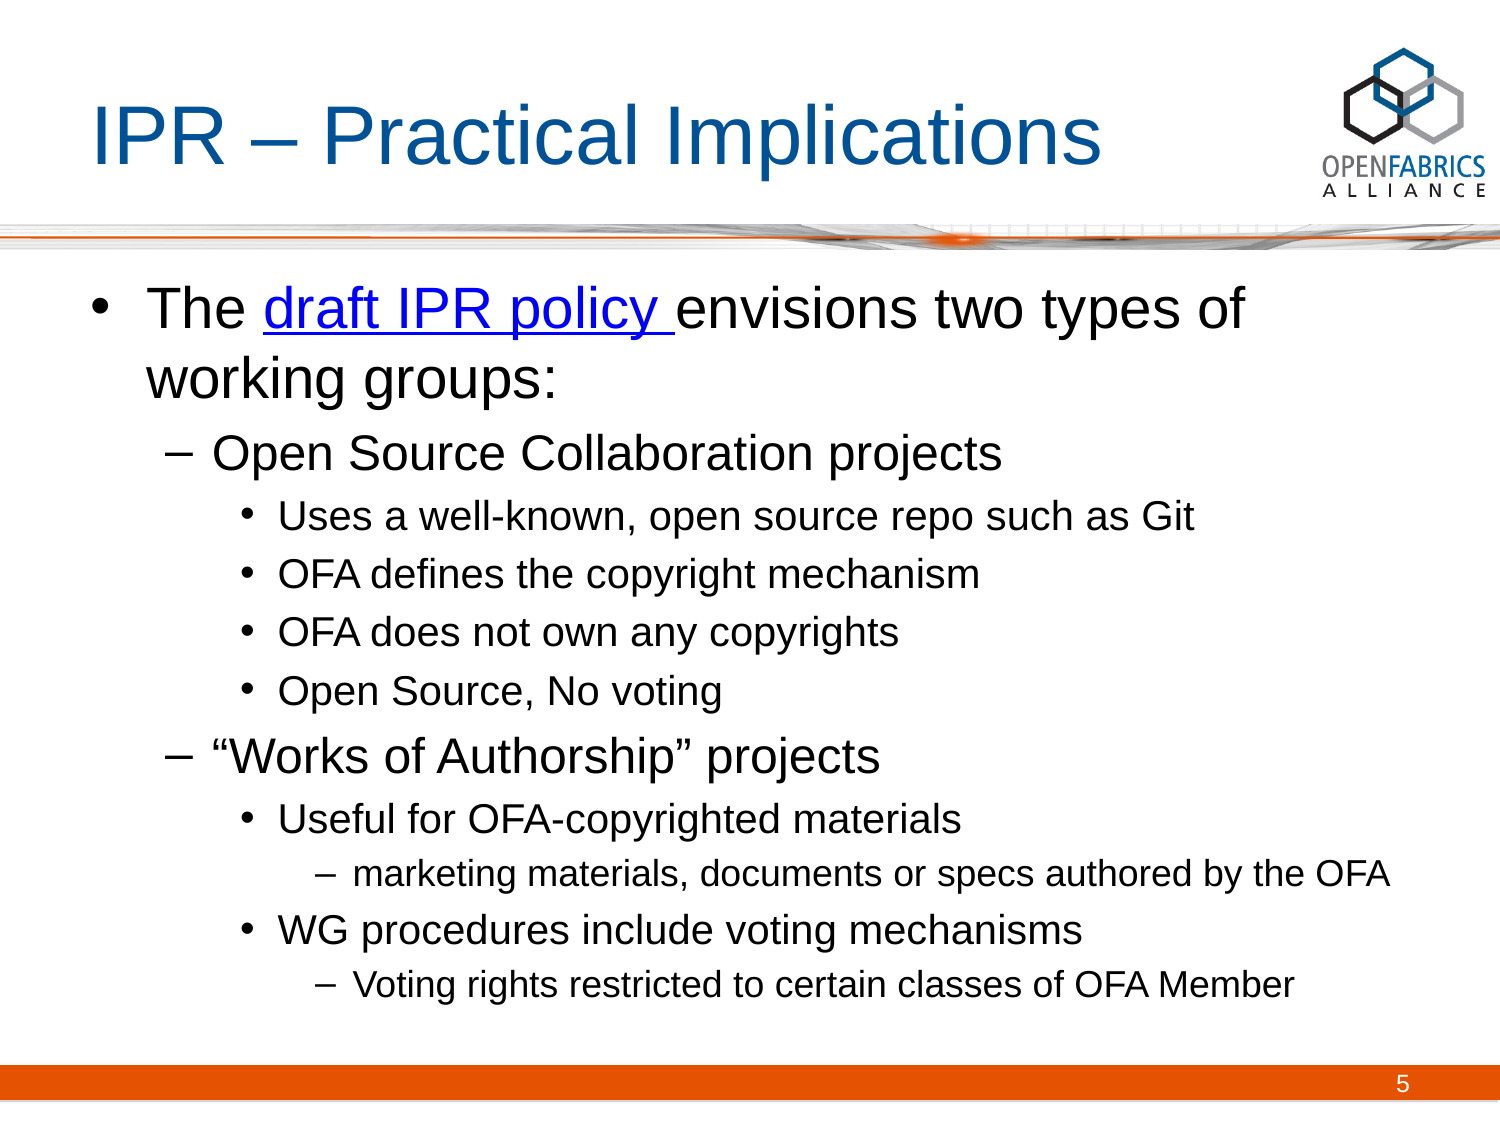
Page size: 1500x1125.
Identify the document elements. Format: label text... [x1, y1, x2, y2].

title IPR – Practical Implications [75, 37, 1300, 225]
picture [0, 239, 1500, 250]
picture [1312, 37, 1494, 219]
list The draft IPR policy envisions two types of working groups: Open Source Collaboration projects Uses a well-known, open source repo such as Git OFA defines the copyright mechanism OFA does not own any copyrights Open Source, No voting “Works of Authorship” projects Useful for OFA-copyrighted materials marketing materials, documents or specs authored by the OFA WG procedures include voting mechanisms Voting rights restricted to certain classes of OFA Member [75, 262, 1425, 1025]
slide_number 5 [1074, 1052, 1425, 1113]
picture [0, 224, 1500, 236]
